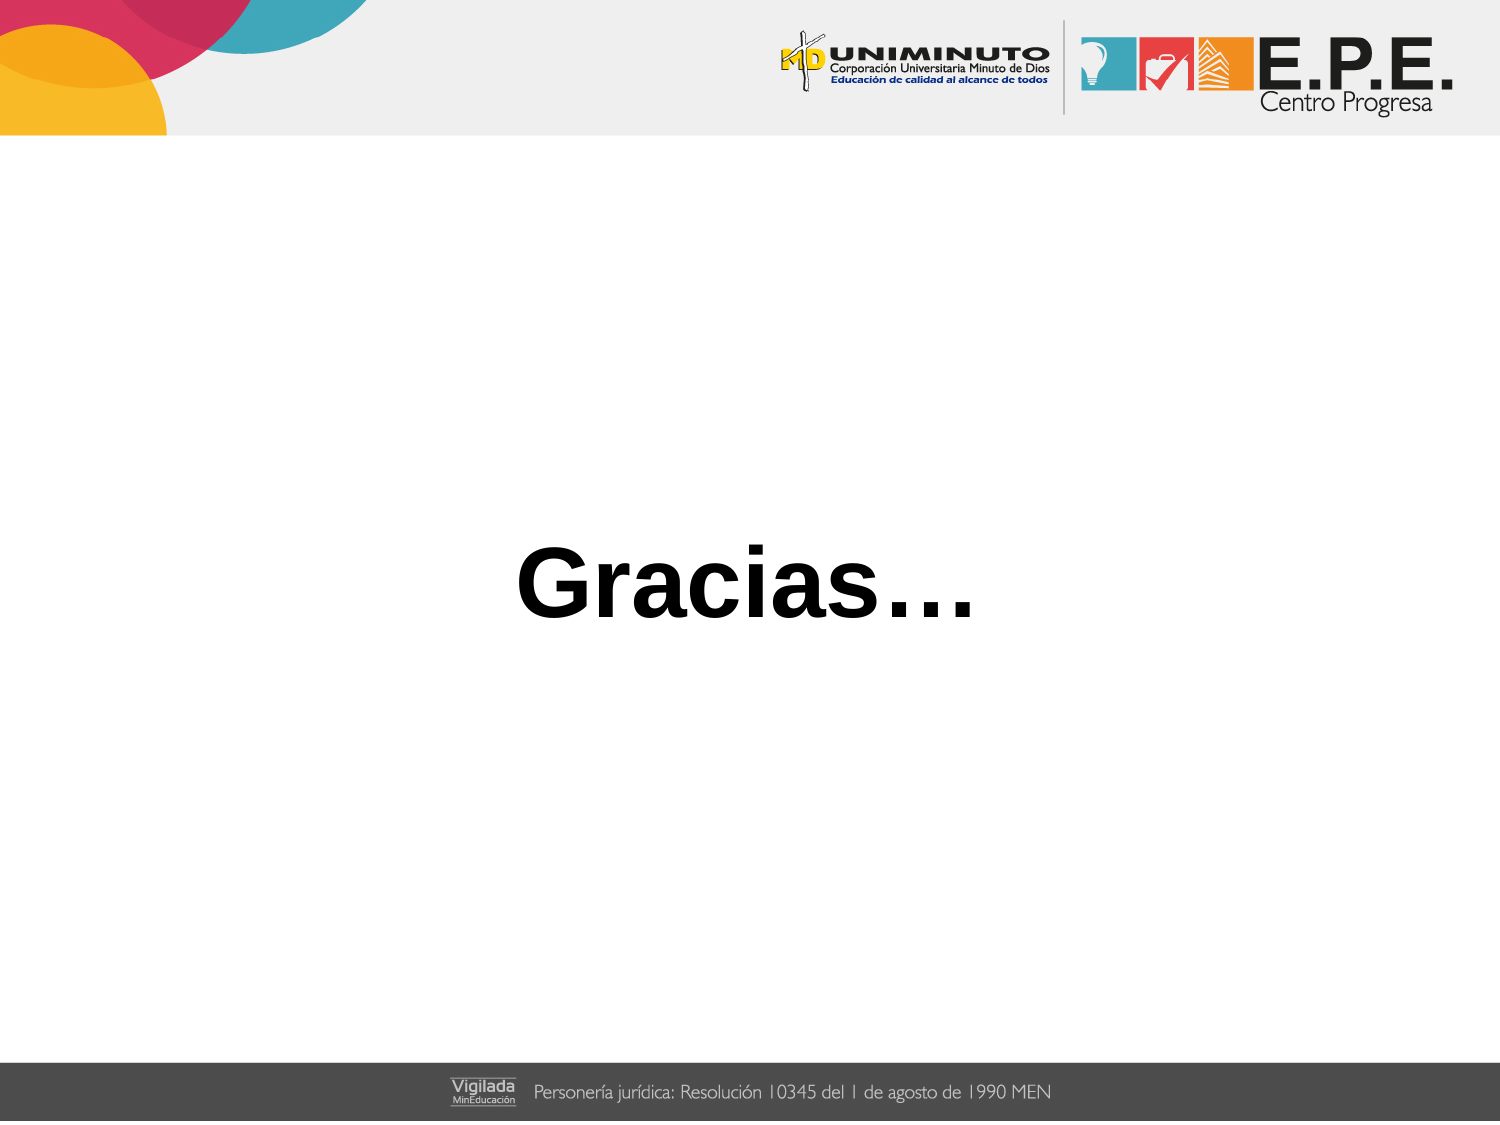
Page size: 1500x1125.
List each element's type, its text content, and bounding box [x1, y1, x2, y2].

title Gracias… [101, 476, 1396, 695]
picture [0, 0, 1500, 1121]
